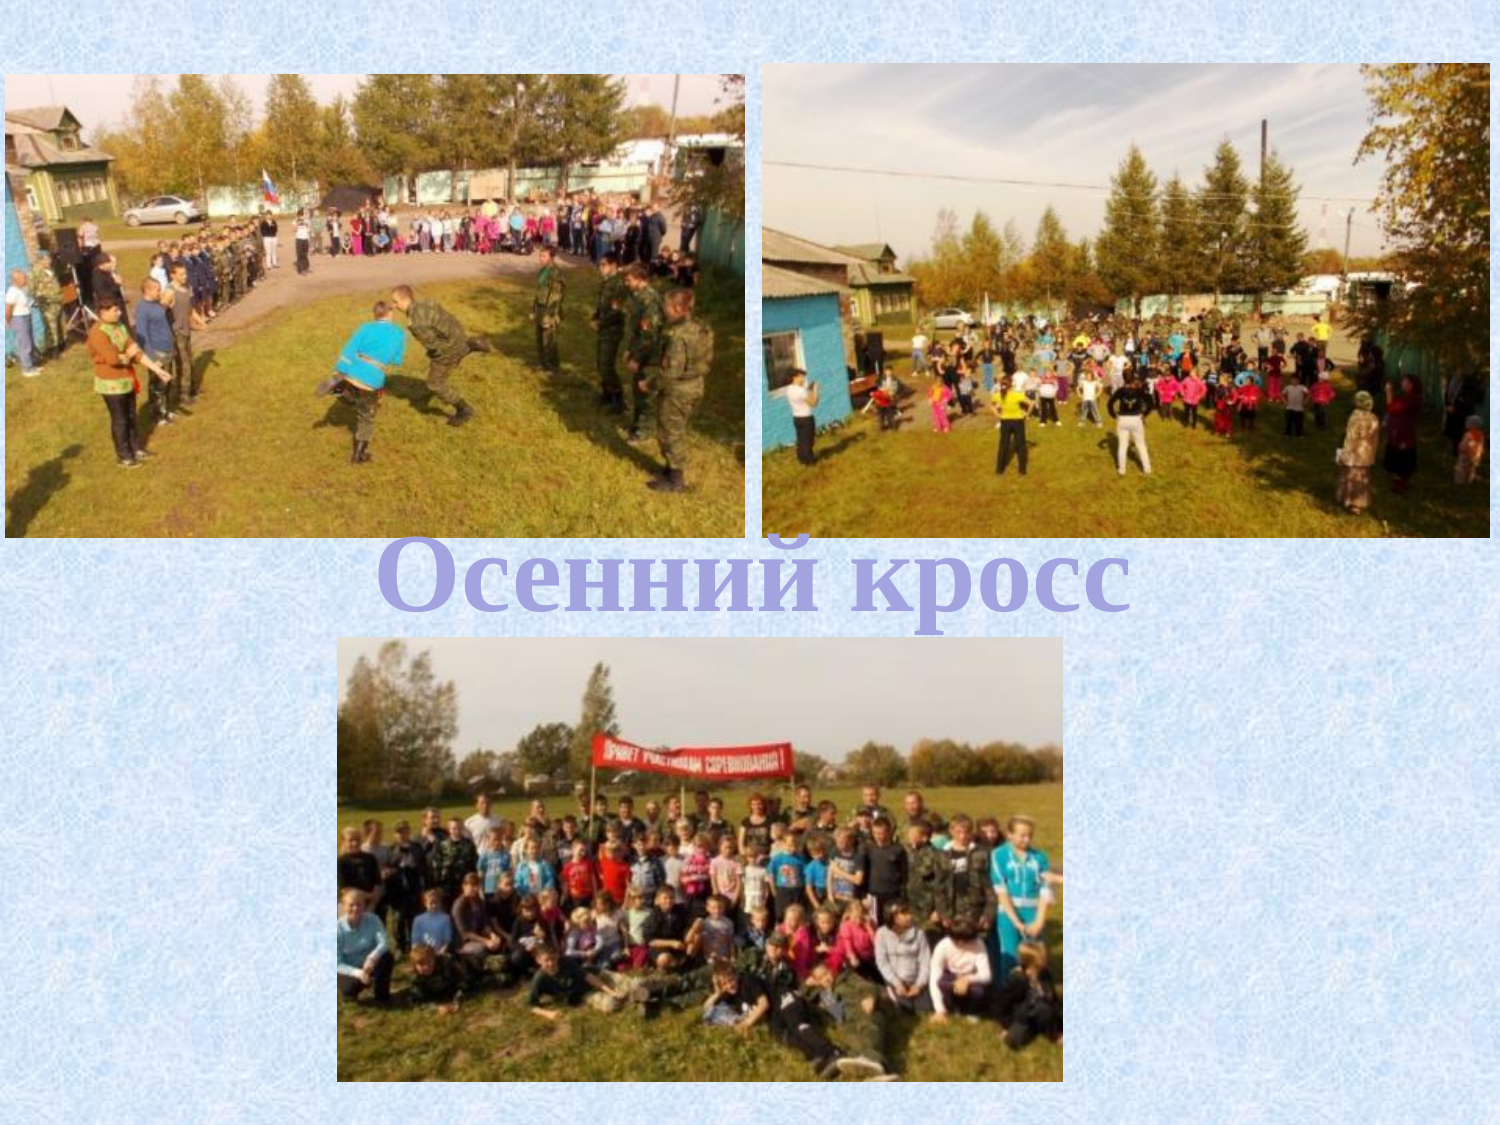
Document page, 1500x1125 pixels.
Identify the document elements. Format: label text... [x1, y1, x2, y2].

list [337, 637, 1063, 1082]
picture [0, 0, 1500, 1125]
text_box Осенний кросс [358, 491, 1149, 642]
